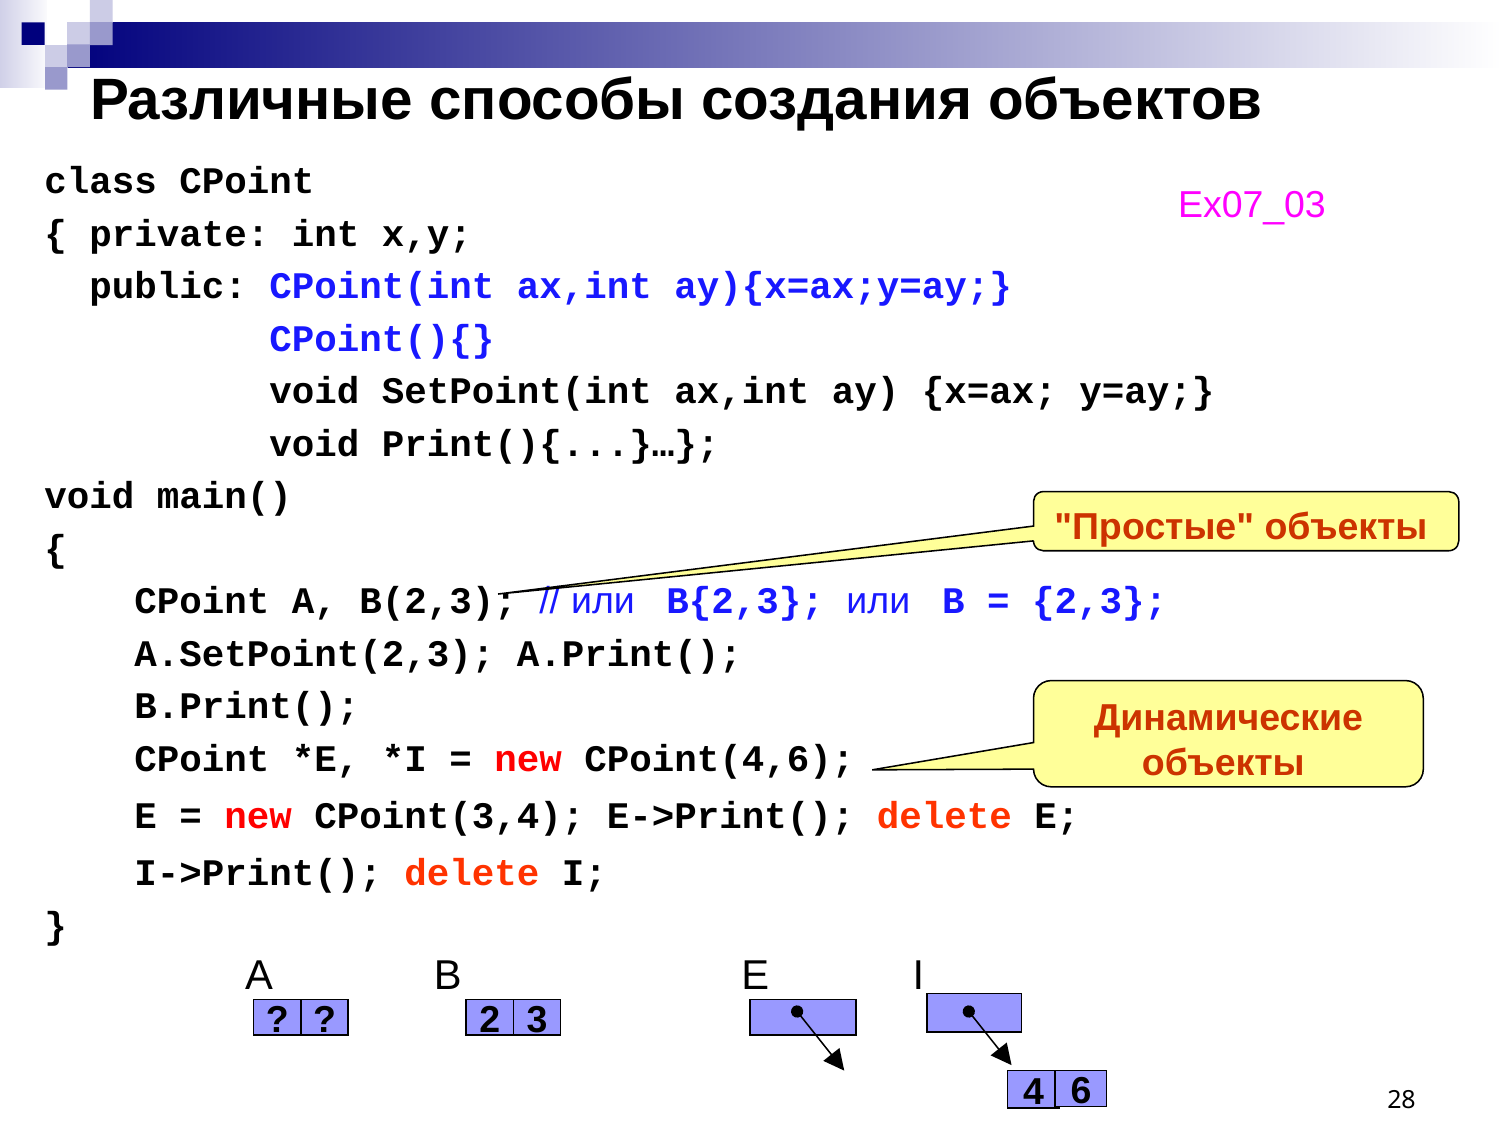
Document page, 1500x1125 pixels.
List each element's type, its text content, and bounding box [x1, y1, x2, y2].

text_box Ex07_03 [1163, 172, 1400, 233]
text_box [750, 999, 857, 1036]
text_box 3 [513, 999, 561, 1036]
list class CPoint { private: int x,y; public: CPoint(int ax,int ay){x=ax;y=ay;} CPoint(){} void SetPoint(int ax,int ay) {x=ax; y=ay;} void Print(){...}…}; void main() { CPoint A, B(2,3); // или B{2,3}; или B = {2,3}; A.SetPoint(2,3); A.Print(); B.Print(); CPoint *E, *I = new CPoint(4,6); E = new CPoint(3,4); E->Print(); delete E; I->Print(); delete I; } [29, 148, 1500, 918]
title Различные способы создания объектов [74, 30, 1426, 148]
text_box Динамические объекты [872, 680, 1424, 787]
slide_number 28 [1352, 1049, 1431, 1125]
text_box 4 [1007, 1070, 1060, 1109]
text_box A [230, 940, 288, 1006]
text_box [962, 1005, 1012, 1066]
text_box E [726, 940, 785, 1006]
text_box "Простые" объекты [498, 491, 1459, 595]
text_box B [418, 940, 477, 1006]
text_box 6 [1055, 1070, 1107, 1107]
text_box [791, 1005, 845, 1071]
text_box ? [253, 999, 302, 1036]
text_box [927, 993, 1022, 1032]
text_box 2 [465, 999, 513, 1036]
text_box ? [302, 999, 349, 1036]
text_box I [897, 940, 936, 1006]
